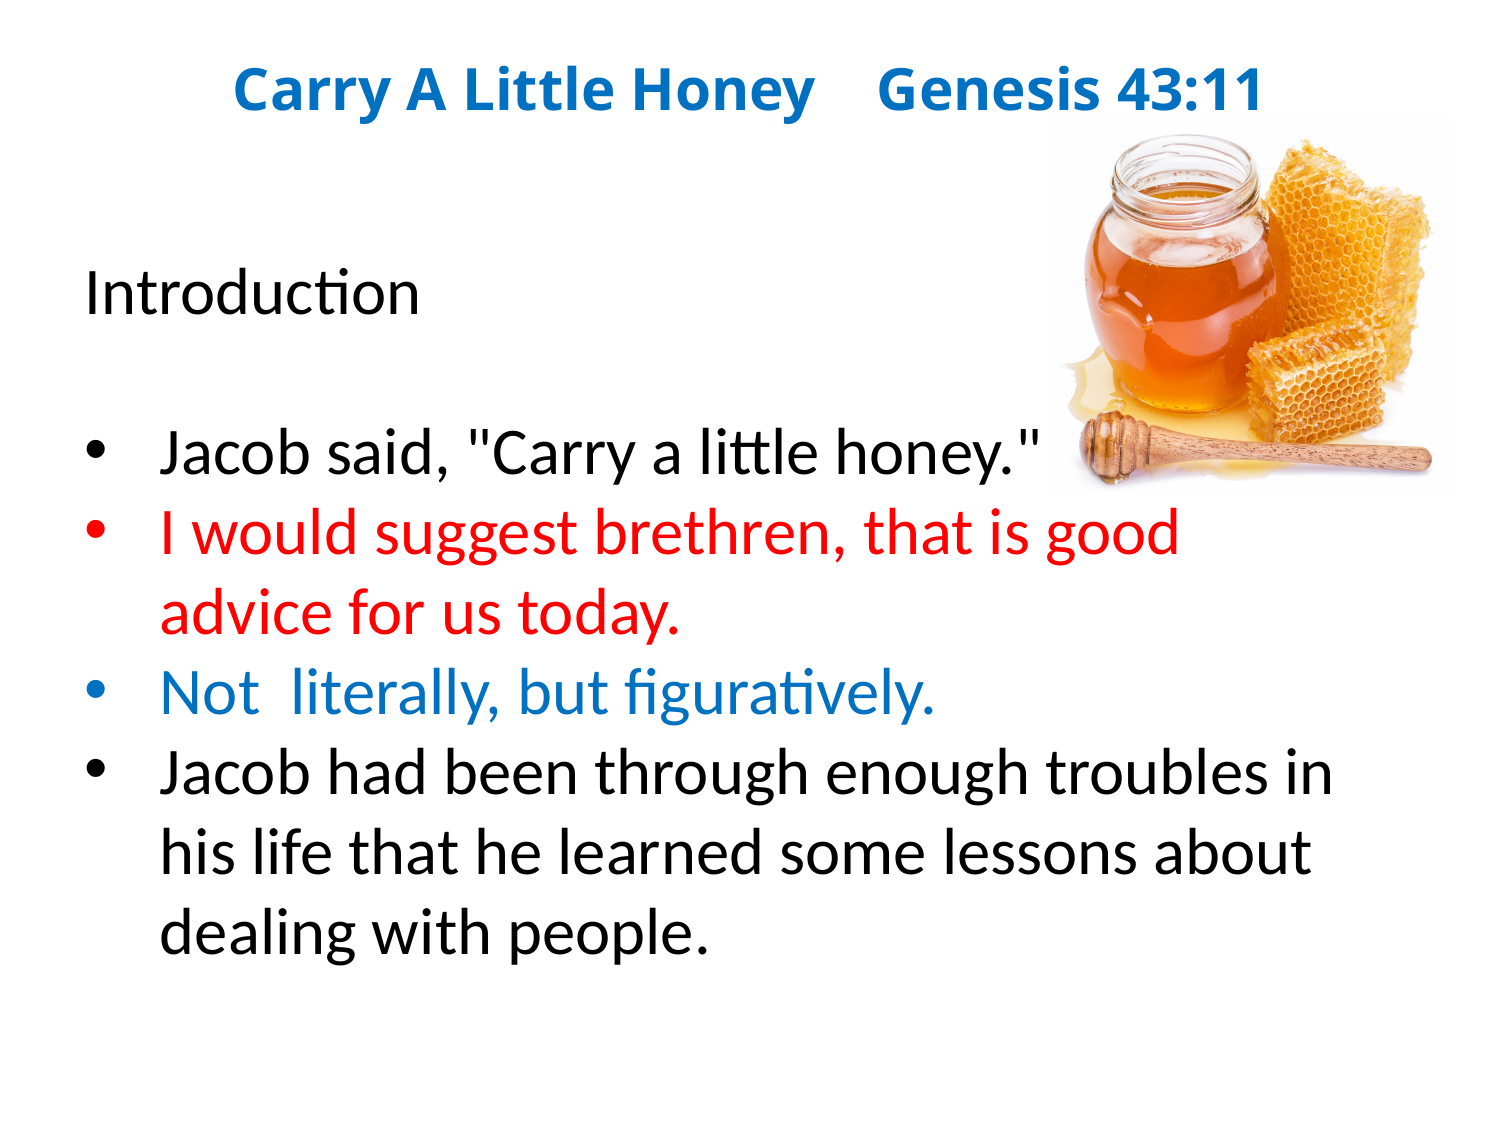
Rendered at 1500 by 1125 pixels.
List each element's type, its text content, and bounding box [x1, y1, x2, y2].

text_box Introduction Jacob said, "Carry a little honey." I would suggest brethren, that is good advice for us today. Not literally, but figuratively. Jacob had been through enough troubles in his life that he learned some lessons about dealing with people. [70, 240, 1374, 975]
picture [1049, 118, 1452, 493]
text_box Carry A Little Honey Genesis 43:11 [0, 44, 1500, 129]
